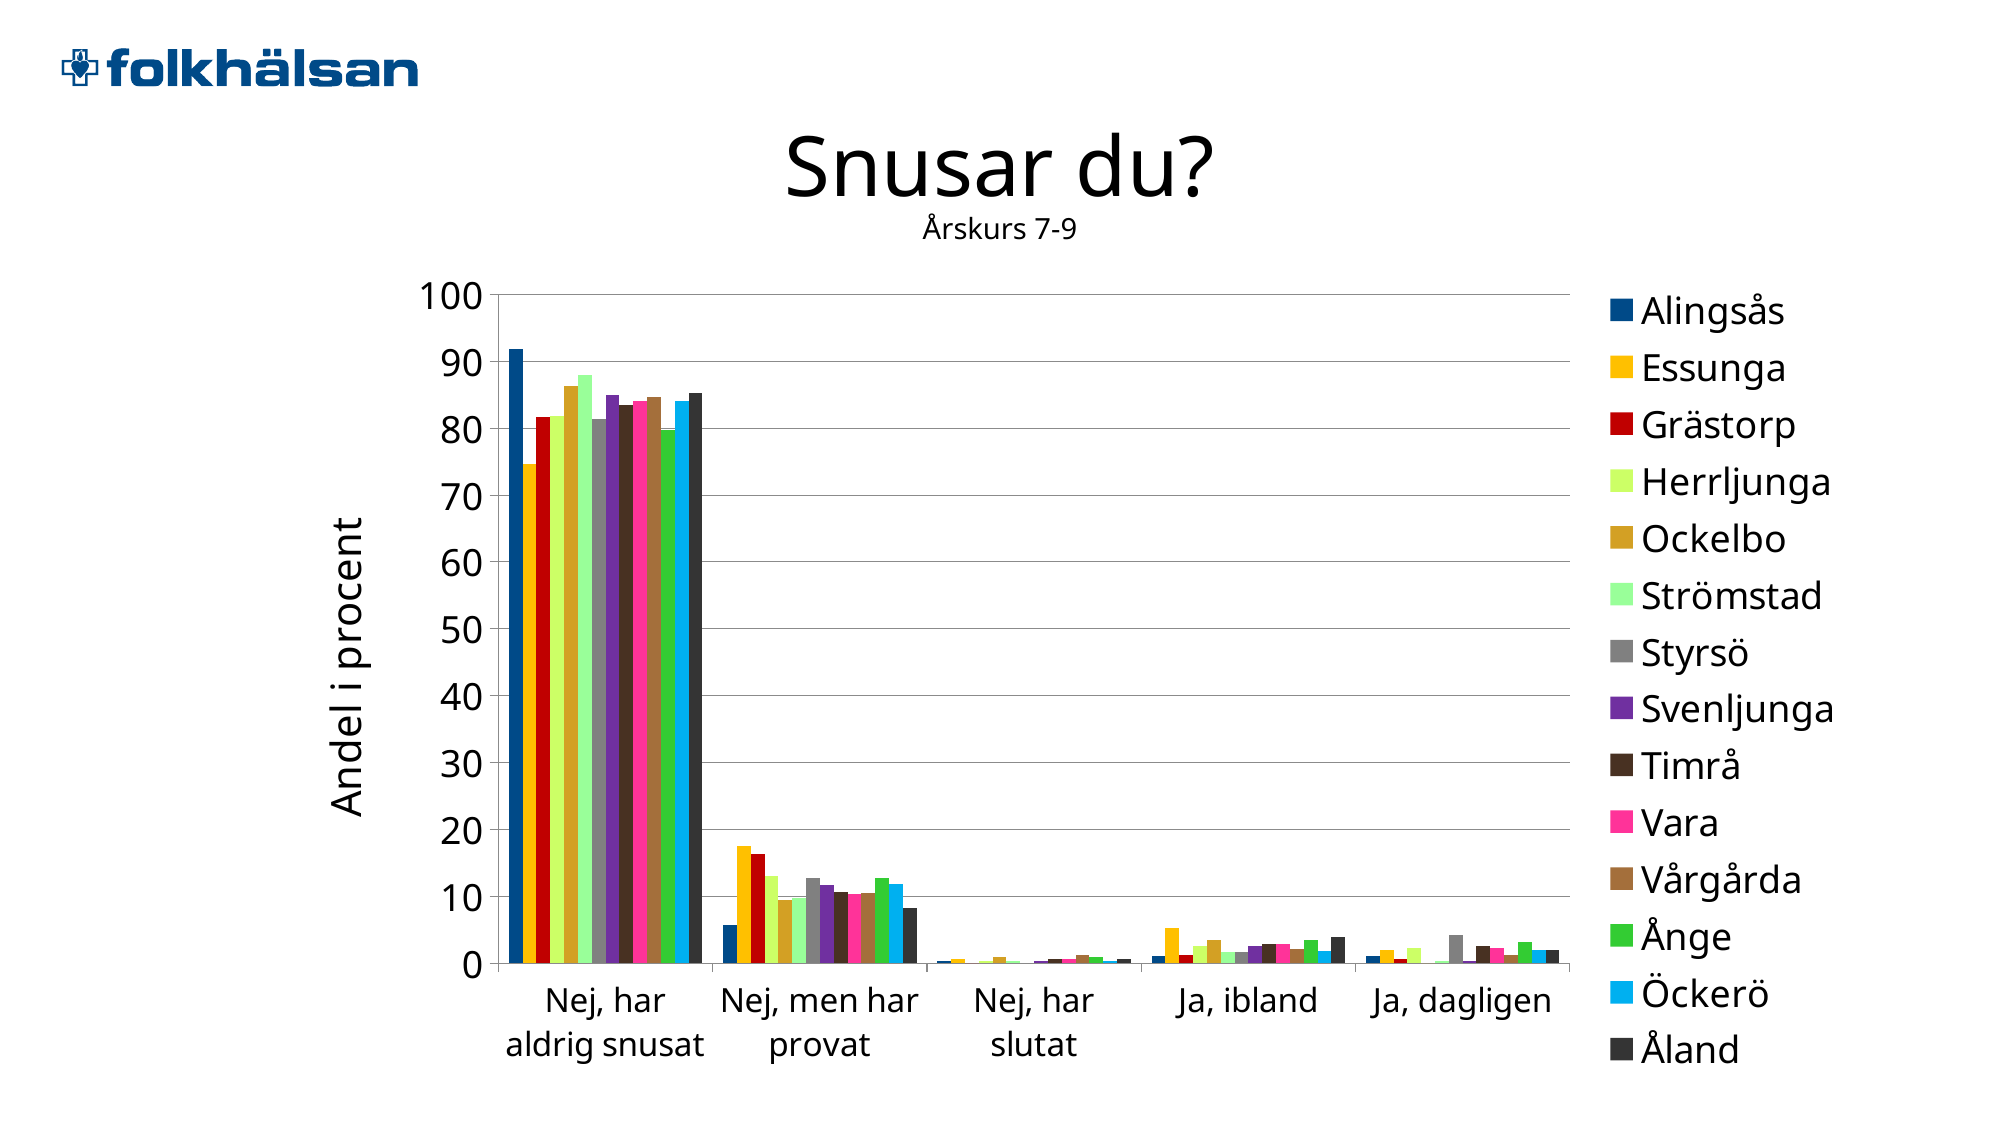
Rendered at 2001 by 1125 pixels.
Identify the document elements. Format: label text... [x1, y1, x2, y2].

picture [61, 48, 381, 87]
chart [276, 251, 1864, 1083]
title Snusar du? Årskurs 7-9 [381, 42, 1619, 251]
